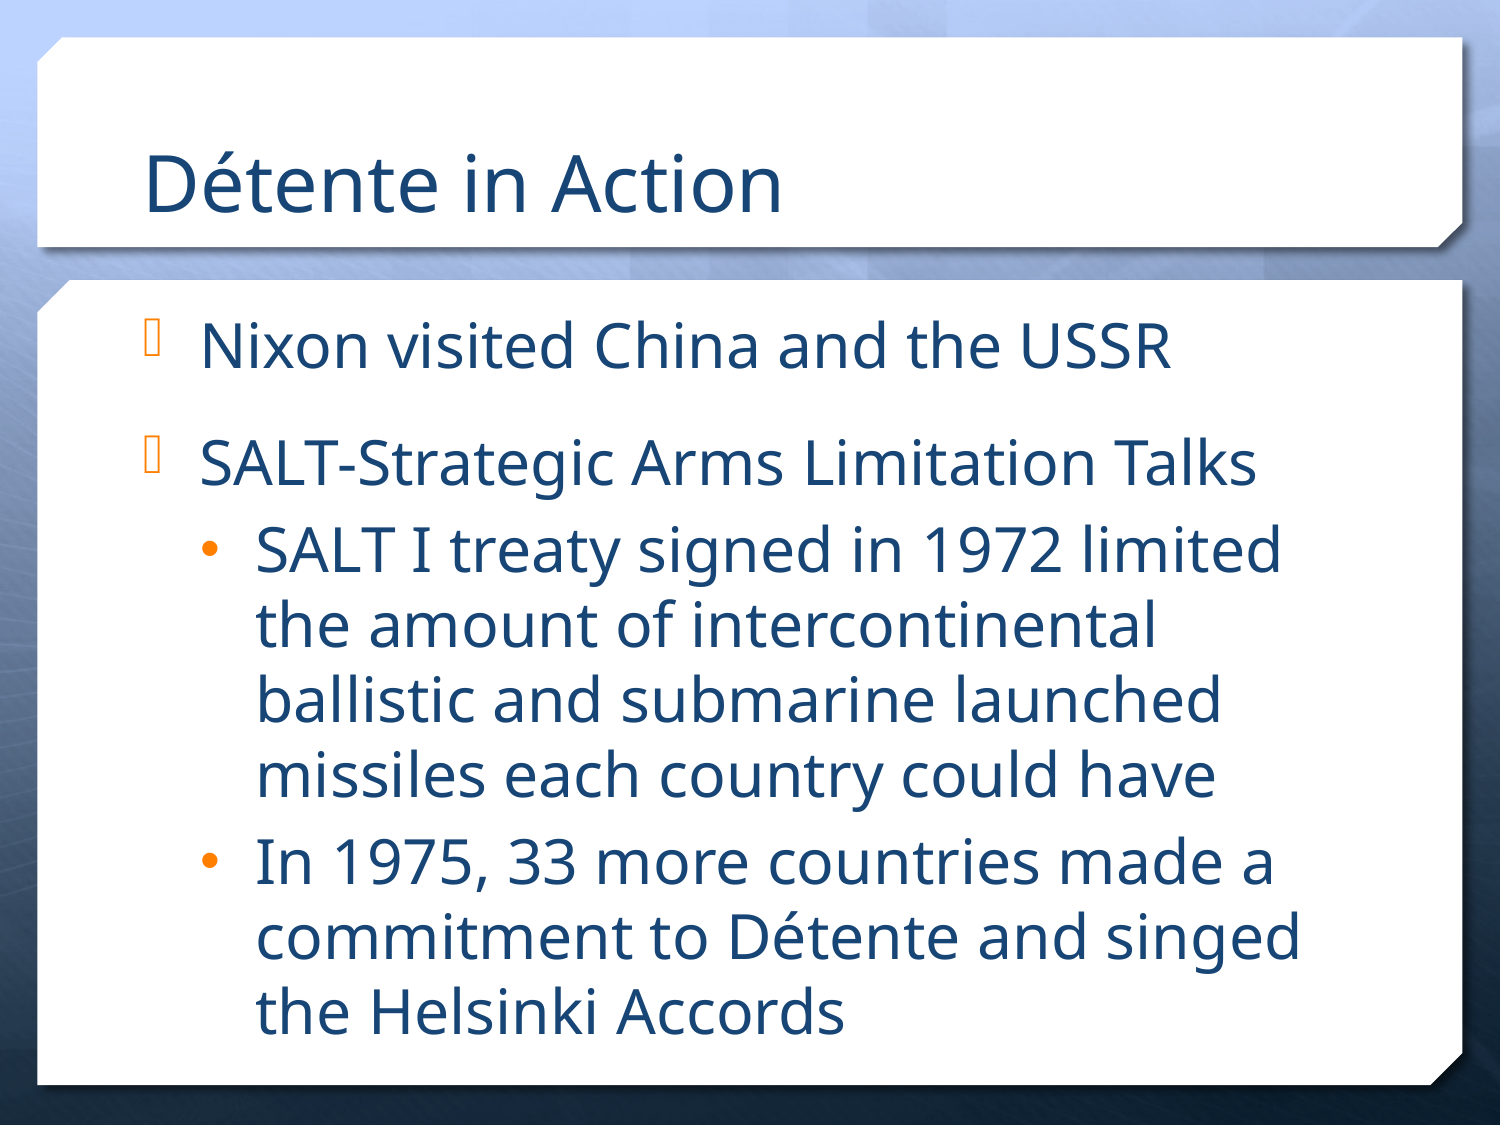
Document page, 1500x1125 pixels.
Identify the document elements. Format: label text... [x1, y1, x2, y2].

title Détente in Action [127, 48, 1372, 236]
list Nixon visited China and the USSR SALT-Strategic Arms Limitation Talks SALT I treaty signed in 1972 limited the amount of intercontinental ballistic and submarine launched missiles each country could have In 1975, 33 more countries made a commitment to Détente and singed the Helsinki Accords [127, 298, 1372, 1041]
